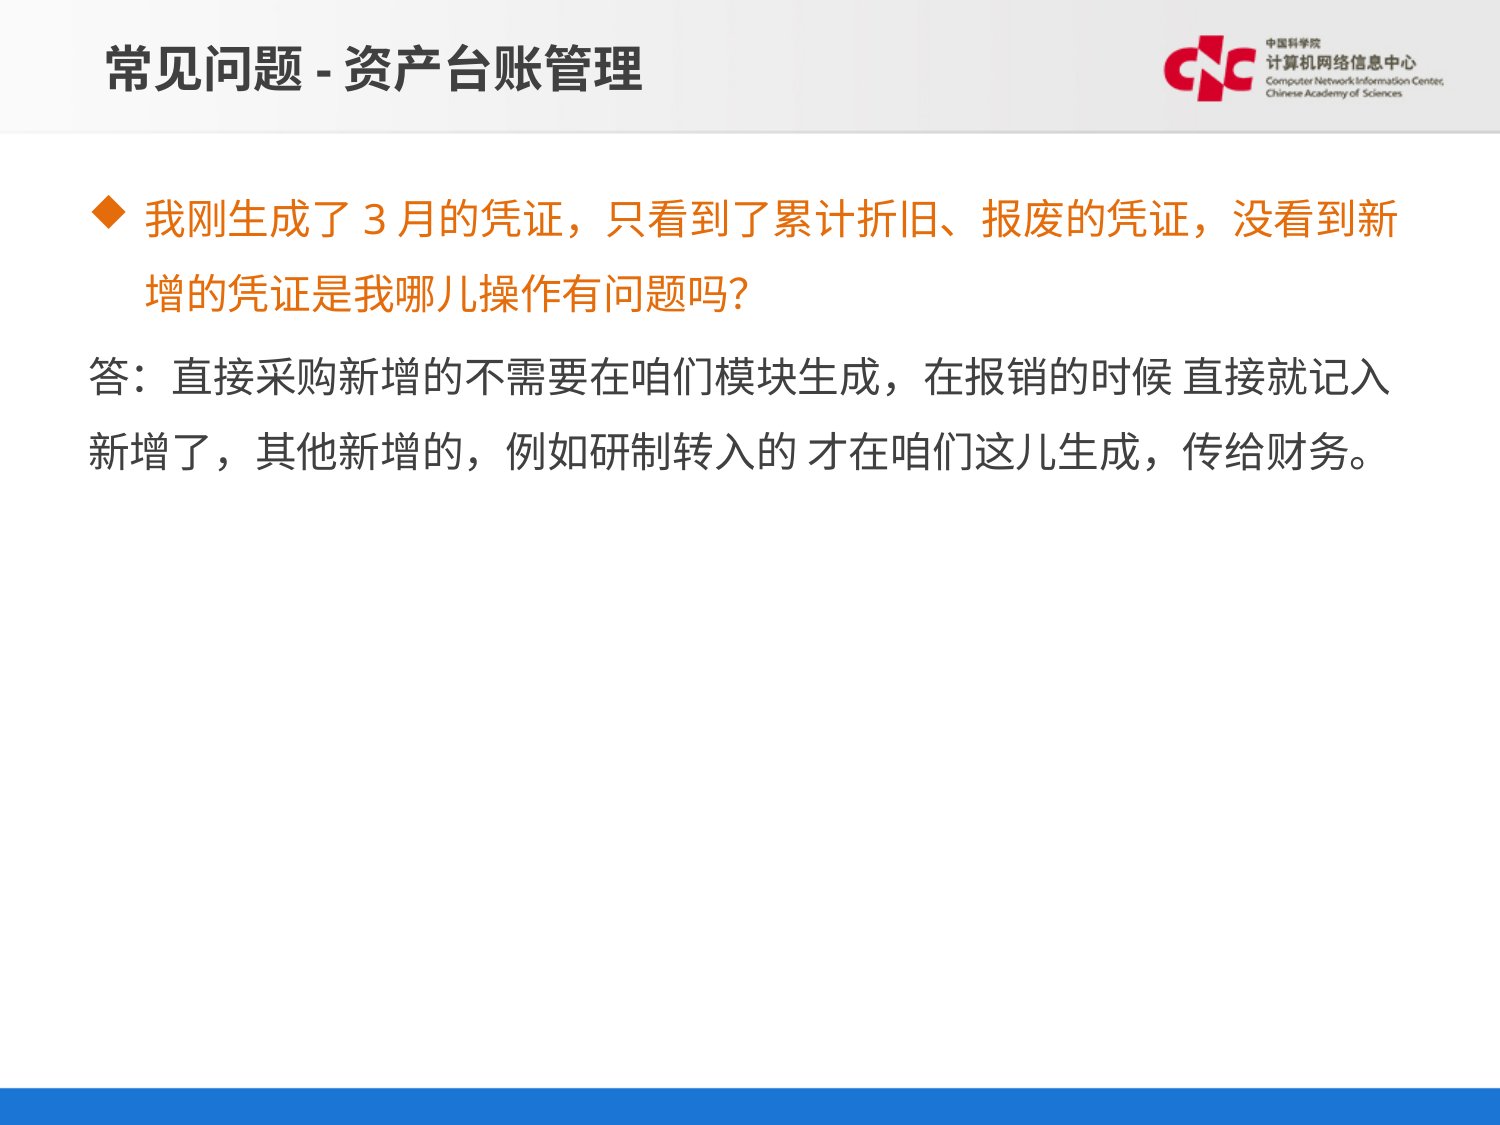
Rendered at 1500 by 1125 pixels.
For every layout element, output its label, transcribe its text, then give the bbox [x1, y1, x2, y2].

list 我刚生成了3月的凭证，只看到了累计折旧、报废的凭证，没看到新增的凭证是我哪儿操作有问题吗？ 答：直接采购新增的不需要在咱们模块生成，在报销的时候 直接就记入新增了，其他新增的，例如研制转入的 才在咱们这儿生成，传给财务。 [73, 160, 1423, 1061]
picture [0, 0, 1500, 1125]
title 常见问题-资产台账管理 [88, 17, 1423, 118]
